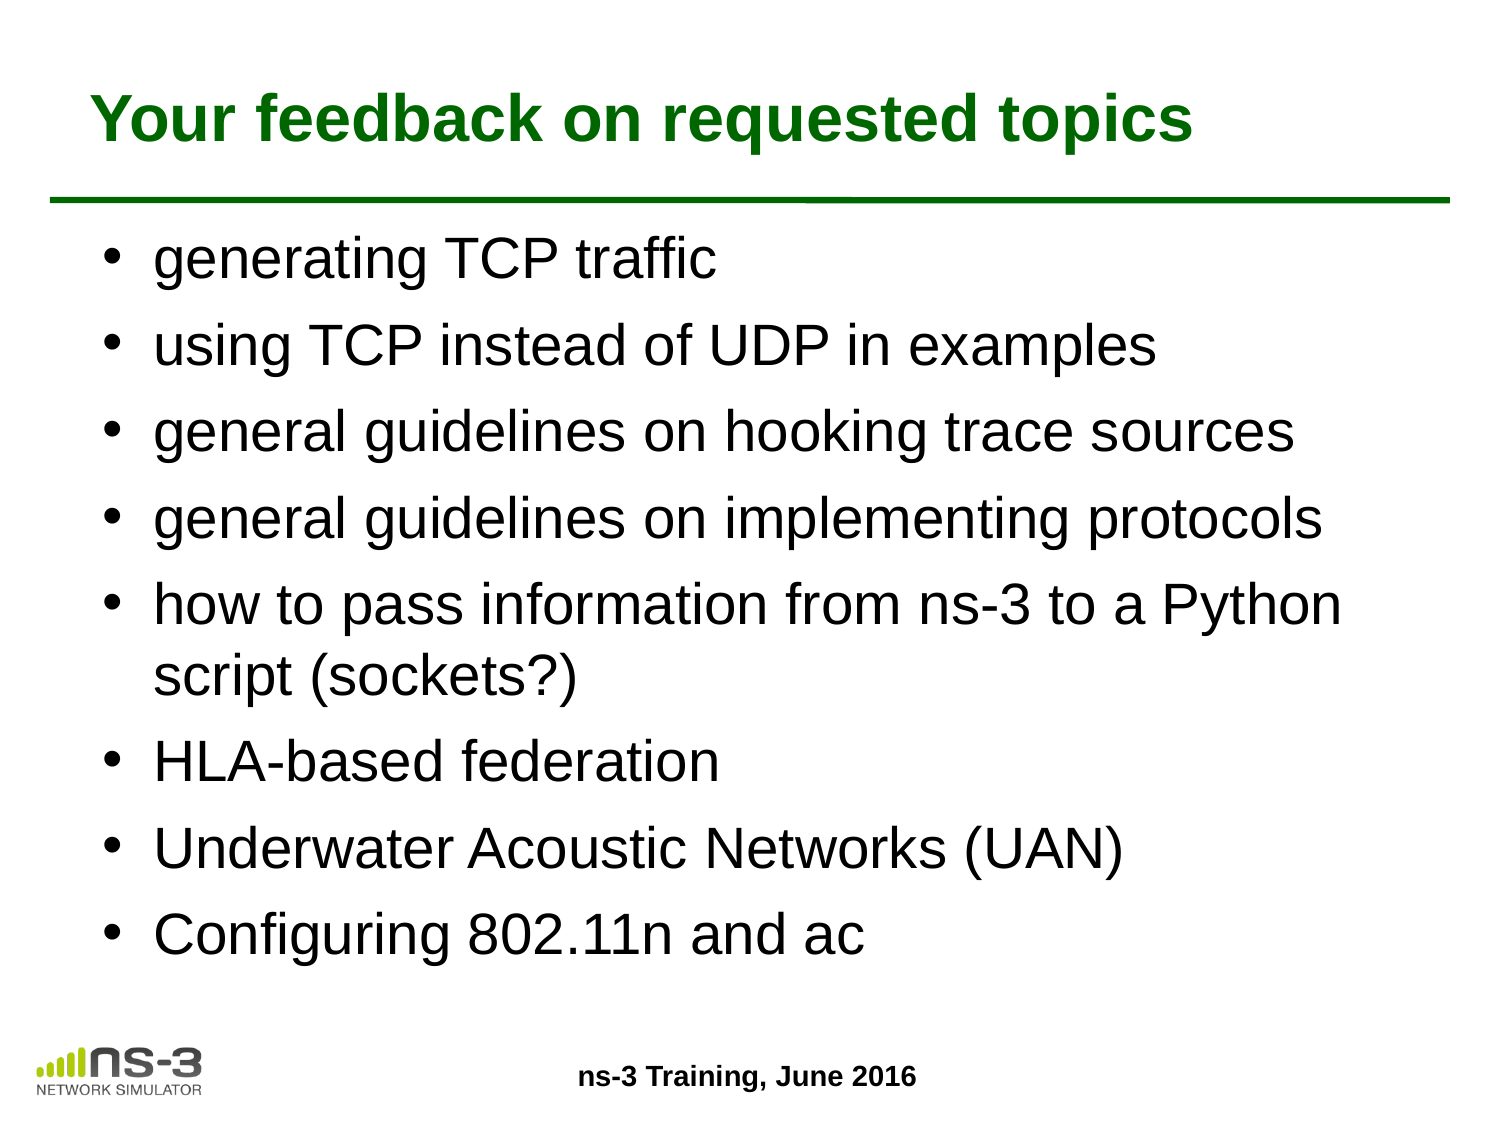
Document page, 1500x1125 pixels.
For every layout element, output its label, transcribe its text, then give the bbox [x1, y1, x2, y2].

picture [24, 1017, 213, 1125]
list generating TCP traffic using TCP instead of UDP in examples general guidelines on hooking trace sources general guidelines on implementing protocols how to pass information from ns-3 to a Python script (sockets?) HLA-based federation Underwater Acoustic Networks (UAN) Configuring 802.11n and ac [87, 212, 1433, 1012]
title Your feedback on requested topics [74, 44, 1421, 186]
footer ns-3 Training, June 2016 [512, 1049, 983, 1125]
